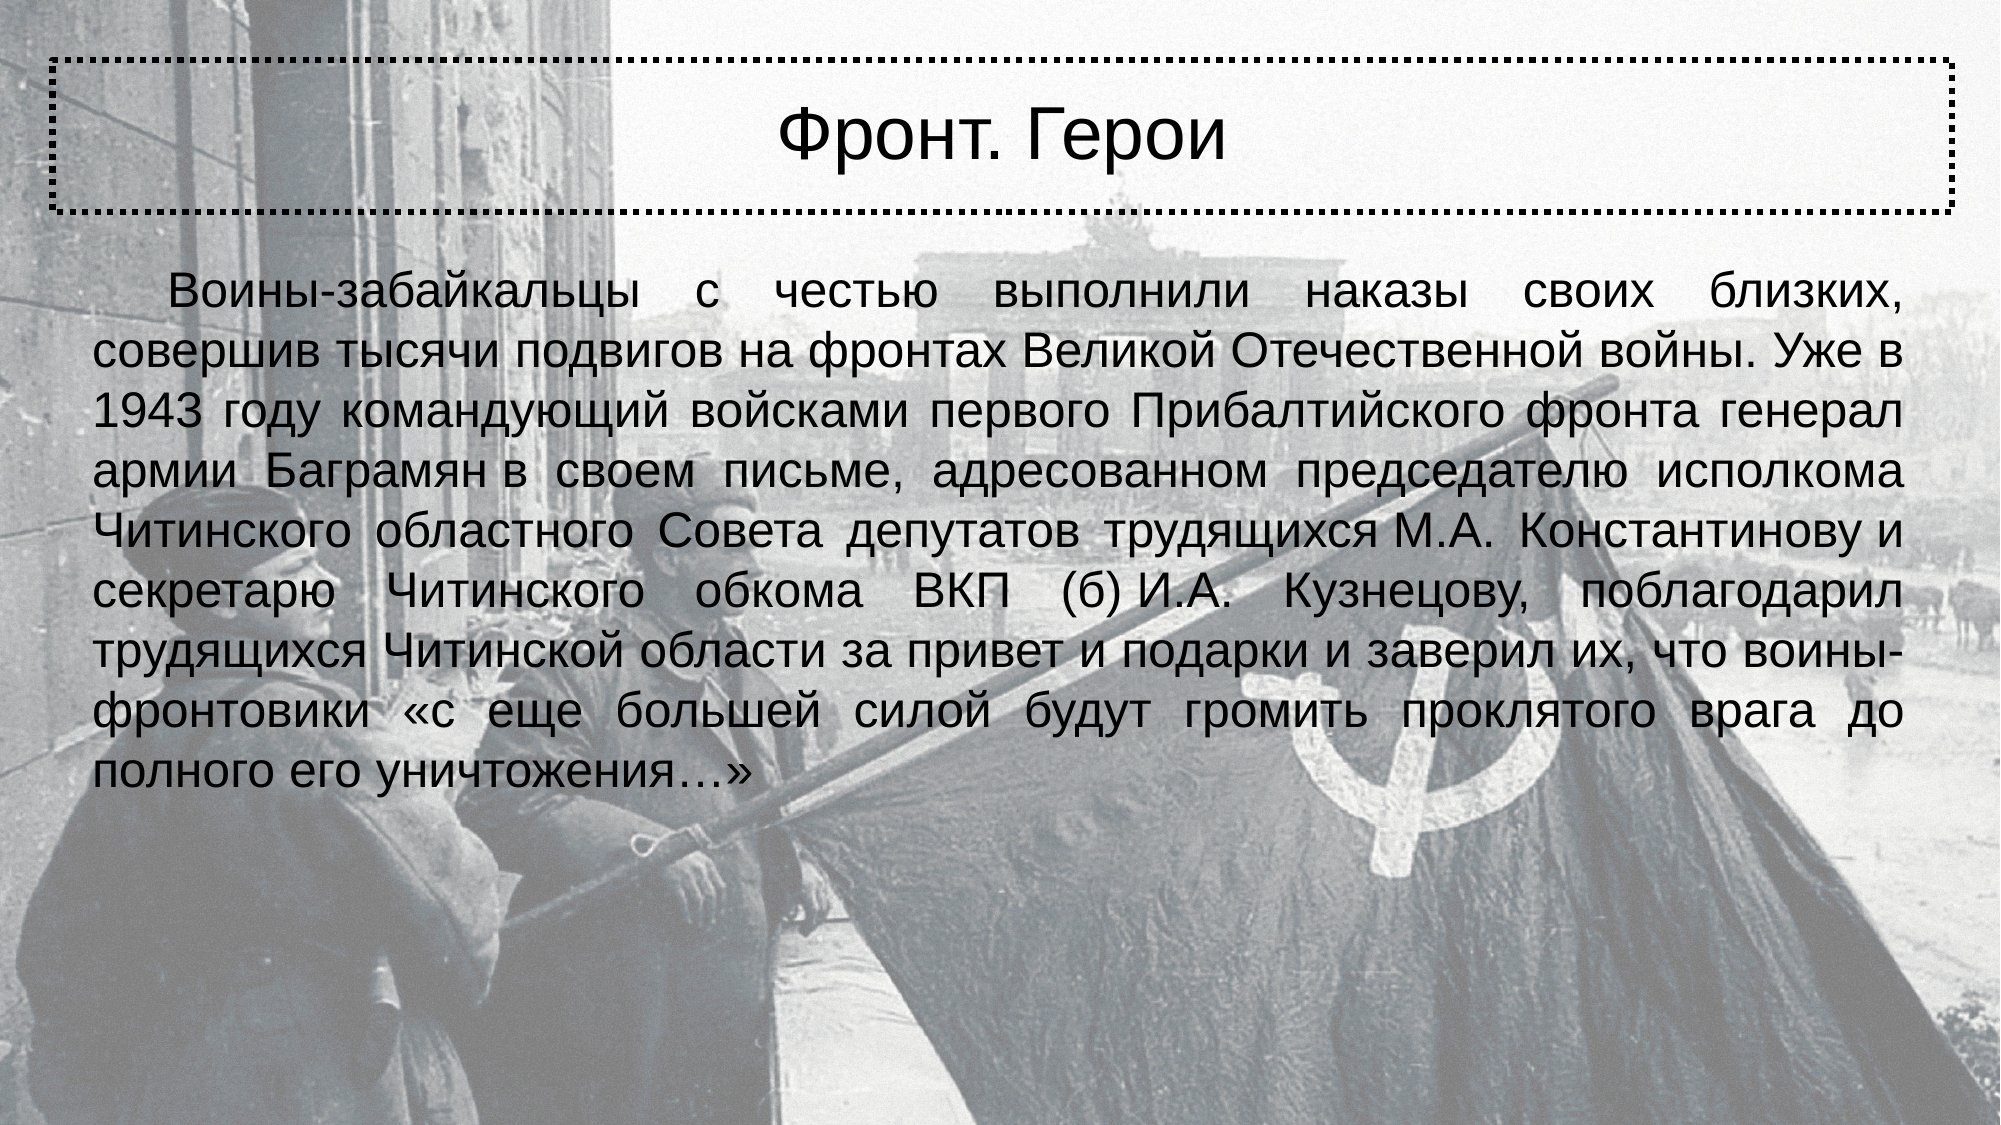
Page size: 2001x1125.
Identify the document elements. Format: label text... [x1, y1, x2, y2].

title Фронт. Герои [52, 59, 1953, 212]
list Воины-забайкальцы с честью выполнили наказы своих близких, совершив тысячи подвигов на фронтах Великой Отечественной войны. Уже в 1943 году командующий войсками первого Прибалтийского фронта генерал армии Баграмян в своем письме, адресованном председателю исполкома Читинского областного Совета депутатов трудящихся М.А. Константинову и секретарю Читинского обкома ВКП (б) И.А. Кузнецову, поблагодарил трудящихся Читинской области за привет и подарки и заверил их, что воины-фронтовики «с еще большей силой будут громить проклятого врага до полного его уничтожения…» [77, 249, 1920, 1074]
